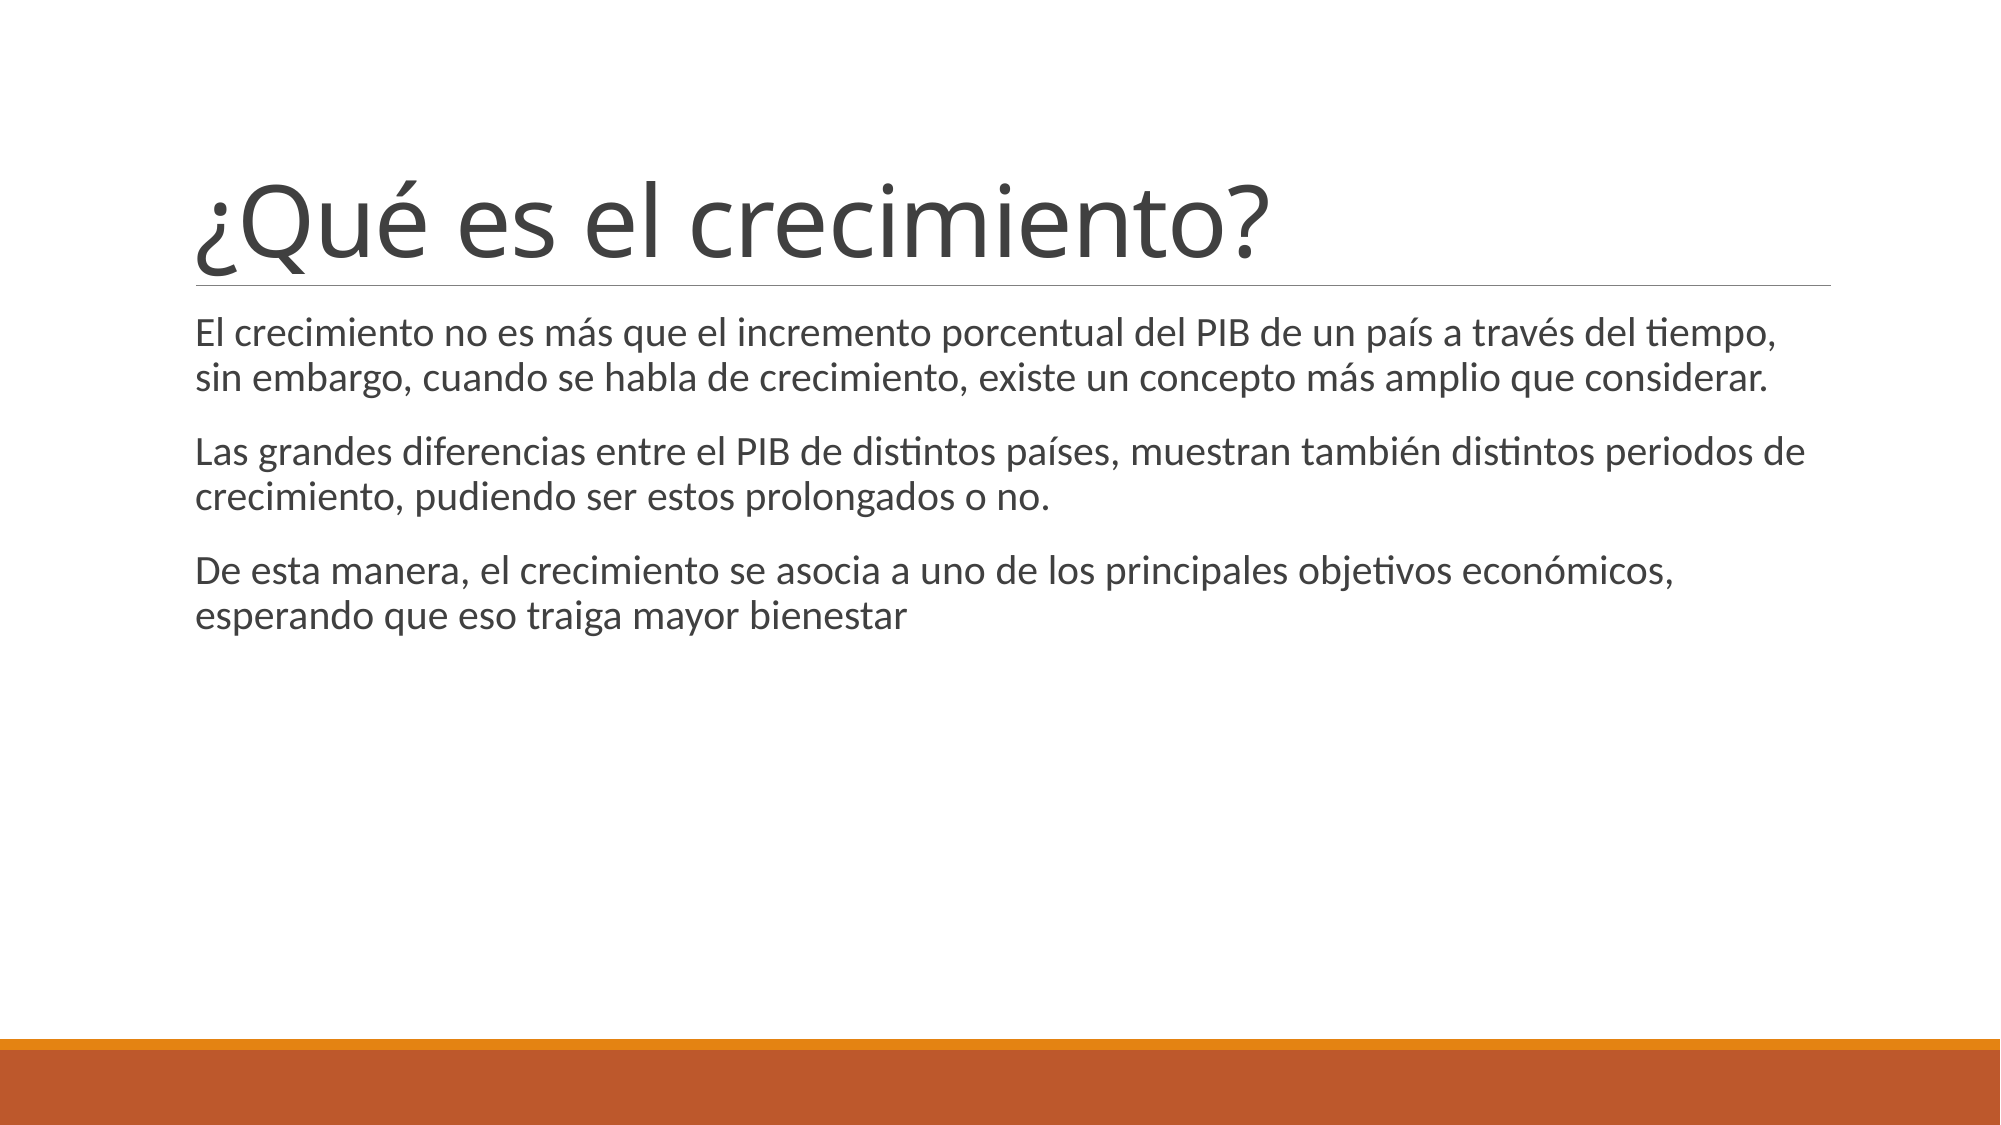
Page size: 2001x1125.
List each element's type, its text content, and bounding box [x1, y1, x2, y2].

title ¿Qué es el crecimiento? [180, 47, 1830, 285]
list El crecimiento no es más que el incremento porcentual del PIB de un país a través del tiempo, sin embargo, cuando se habla de crecimiento, existe un concepto más amplio que considerar. Las grandes diferencias entre el PIB de distintos países, muestran también distintos periodos de crecimiento, pudiendo ser estos prolongados o no. De esta manera, el crecimiento se asocia a uno de los principales objetivos económicos, esperando que eso traiga mayor bienestar [180, 302, 1830, 963]
